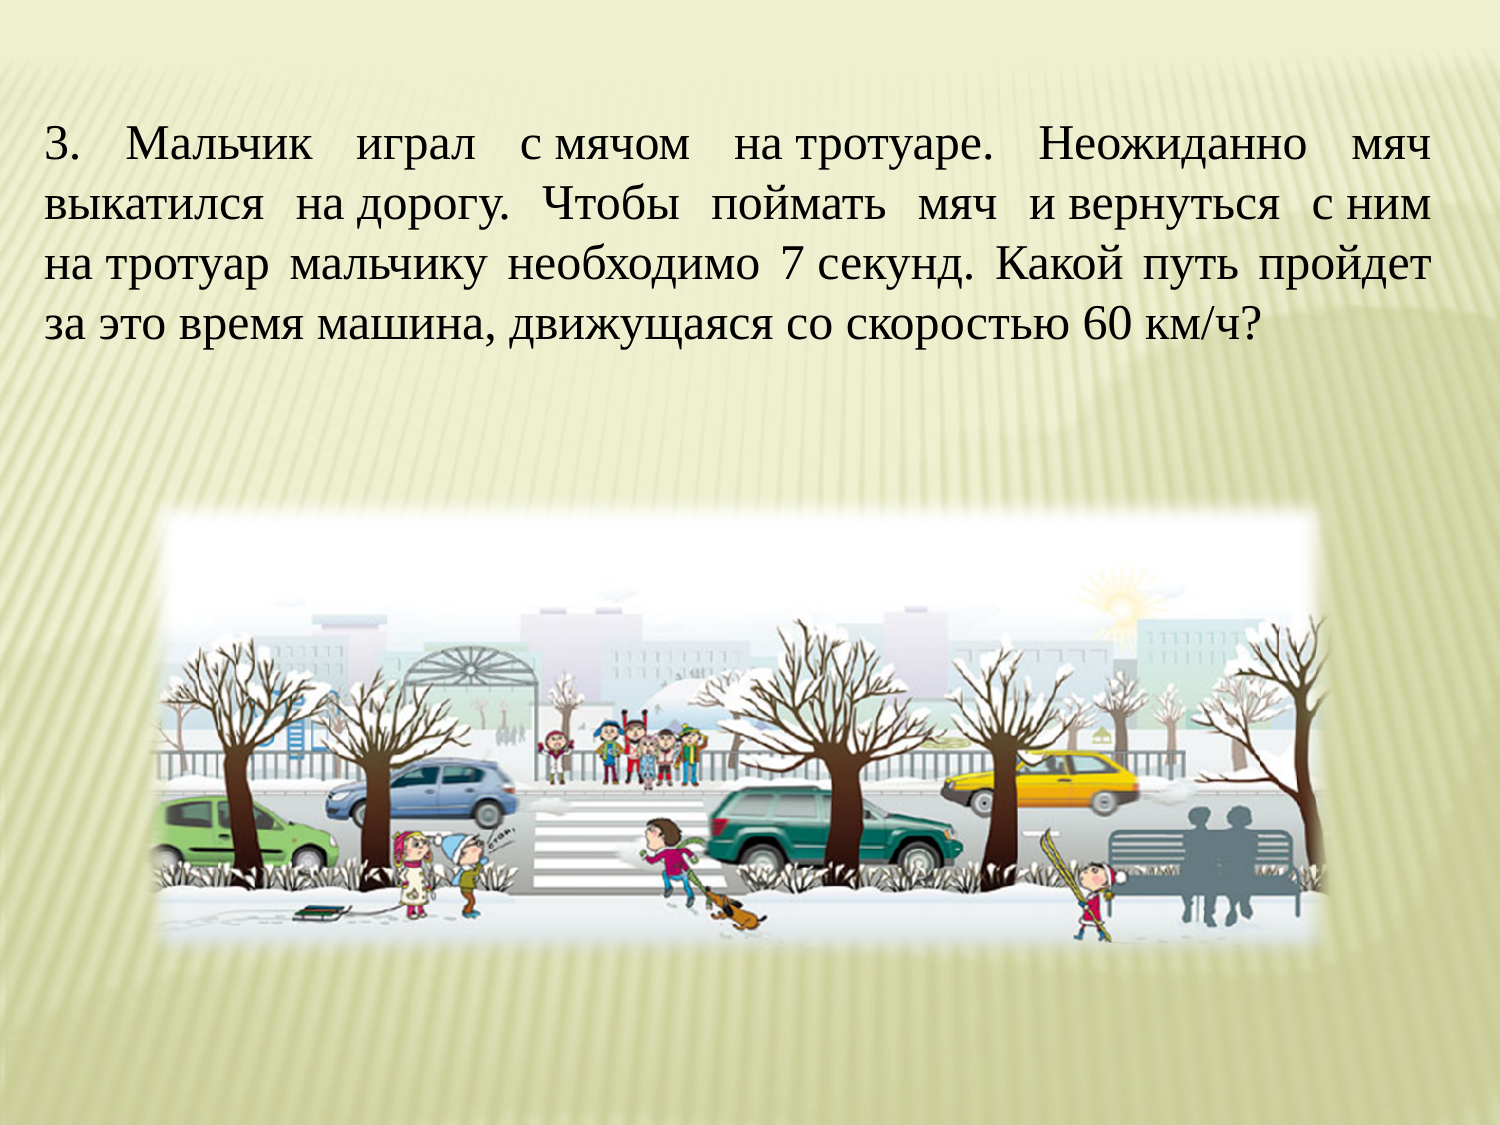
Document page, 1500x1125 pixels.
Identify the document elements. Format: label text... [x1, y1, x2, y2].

picture [142, 491, 1334, 961]
text_box 3. Мальчик играл с мячом на тротуаре. Неожиданно мяч выкатился на дорогу. Чтобы поймать мяч и вернуться с ним на тротуар мальчику необходимо 7 секунд. Какой путь пройдет за это время машина, движущаяся со скоростью 60 км/ч? [29, 101, 1447, 357]
